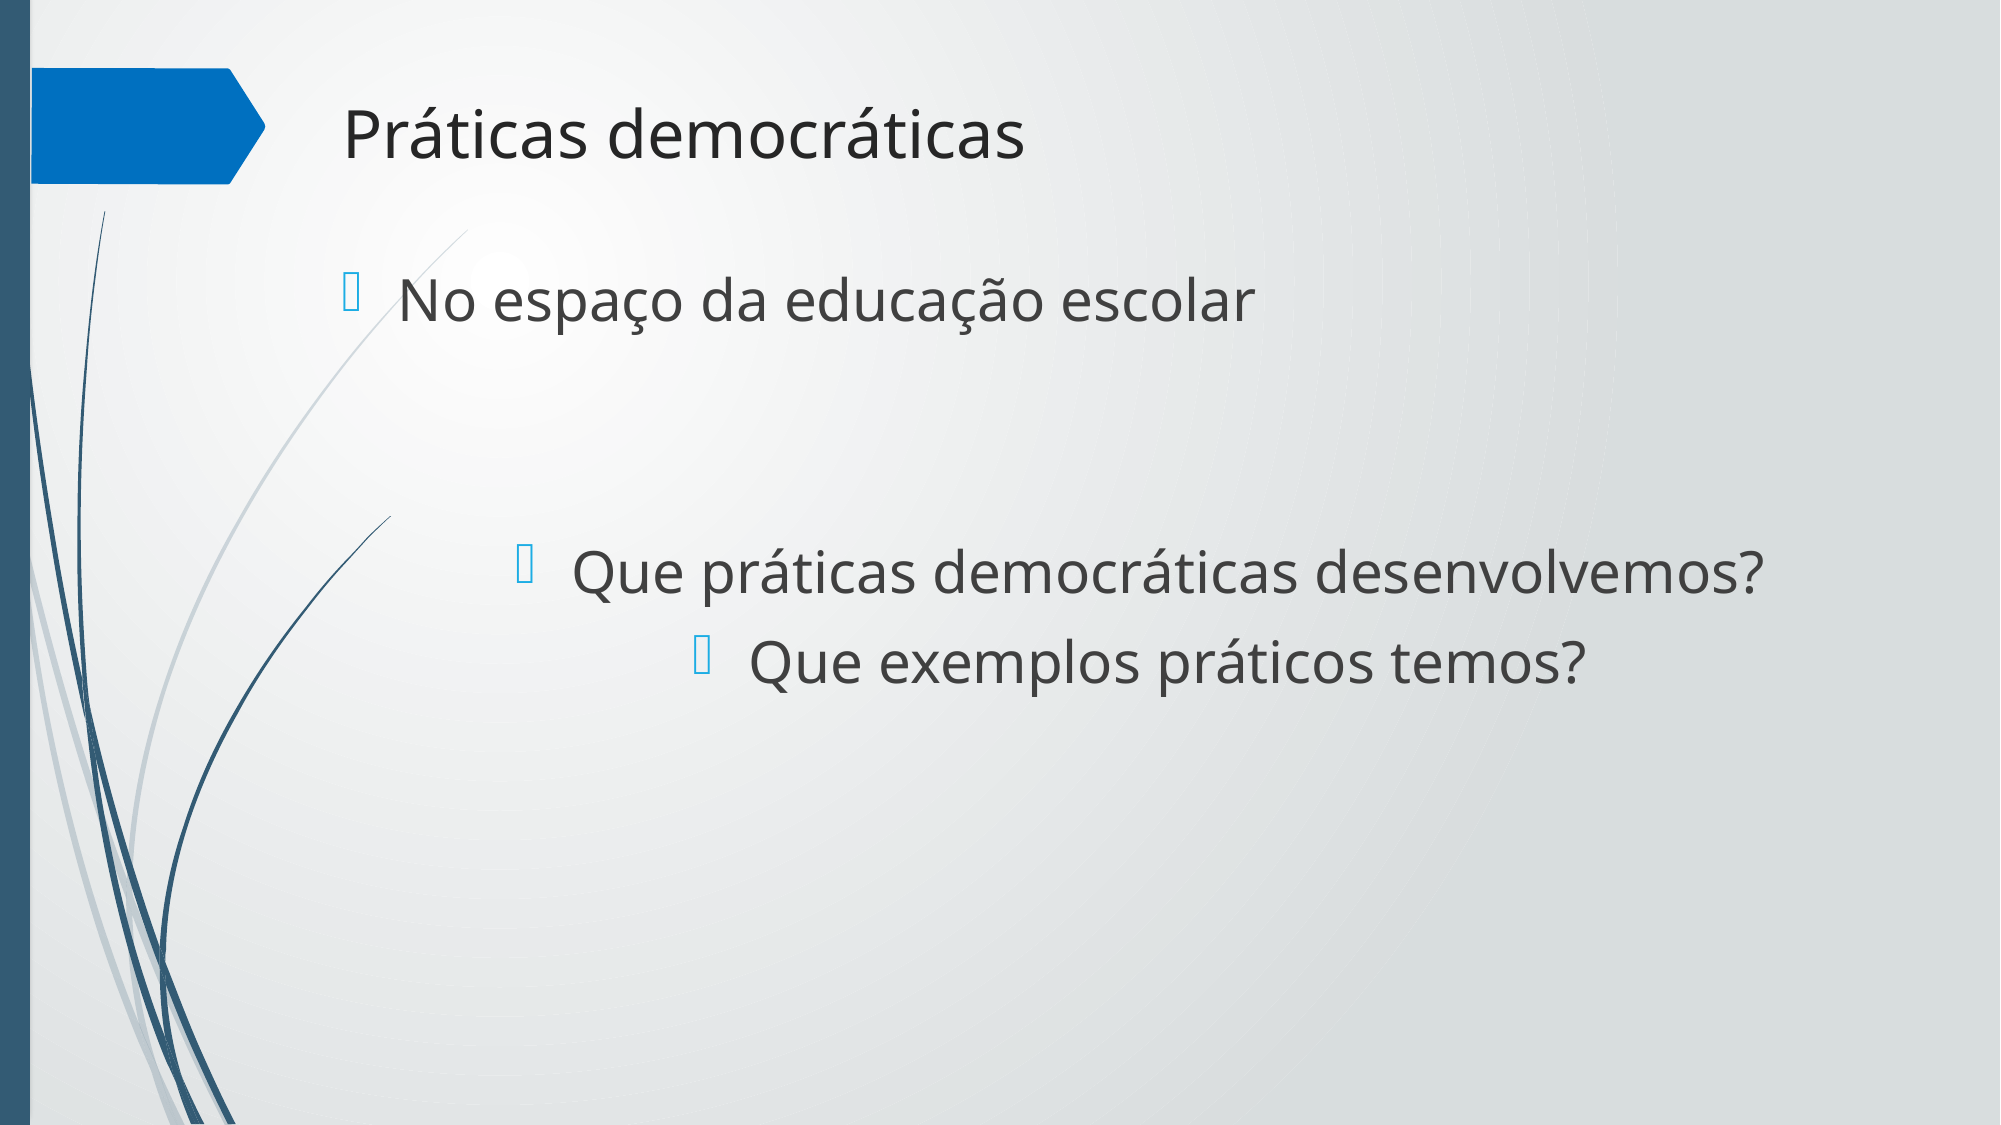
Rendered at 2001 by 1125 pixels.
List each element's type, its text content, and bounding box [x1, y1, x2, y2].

list No espaço da educação escolar Que práticas democráticas desenvolvemos? Que exemplos práticos temos? [326, 255, 1954, 988]
title Práticas democráticas [327, 42, 1954, 220]
